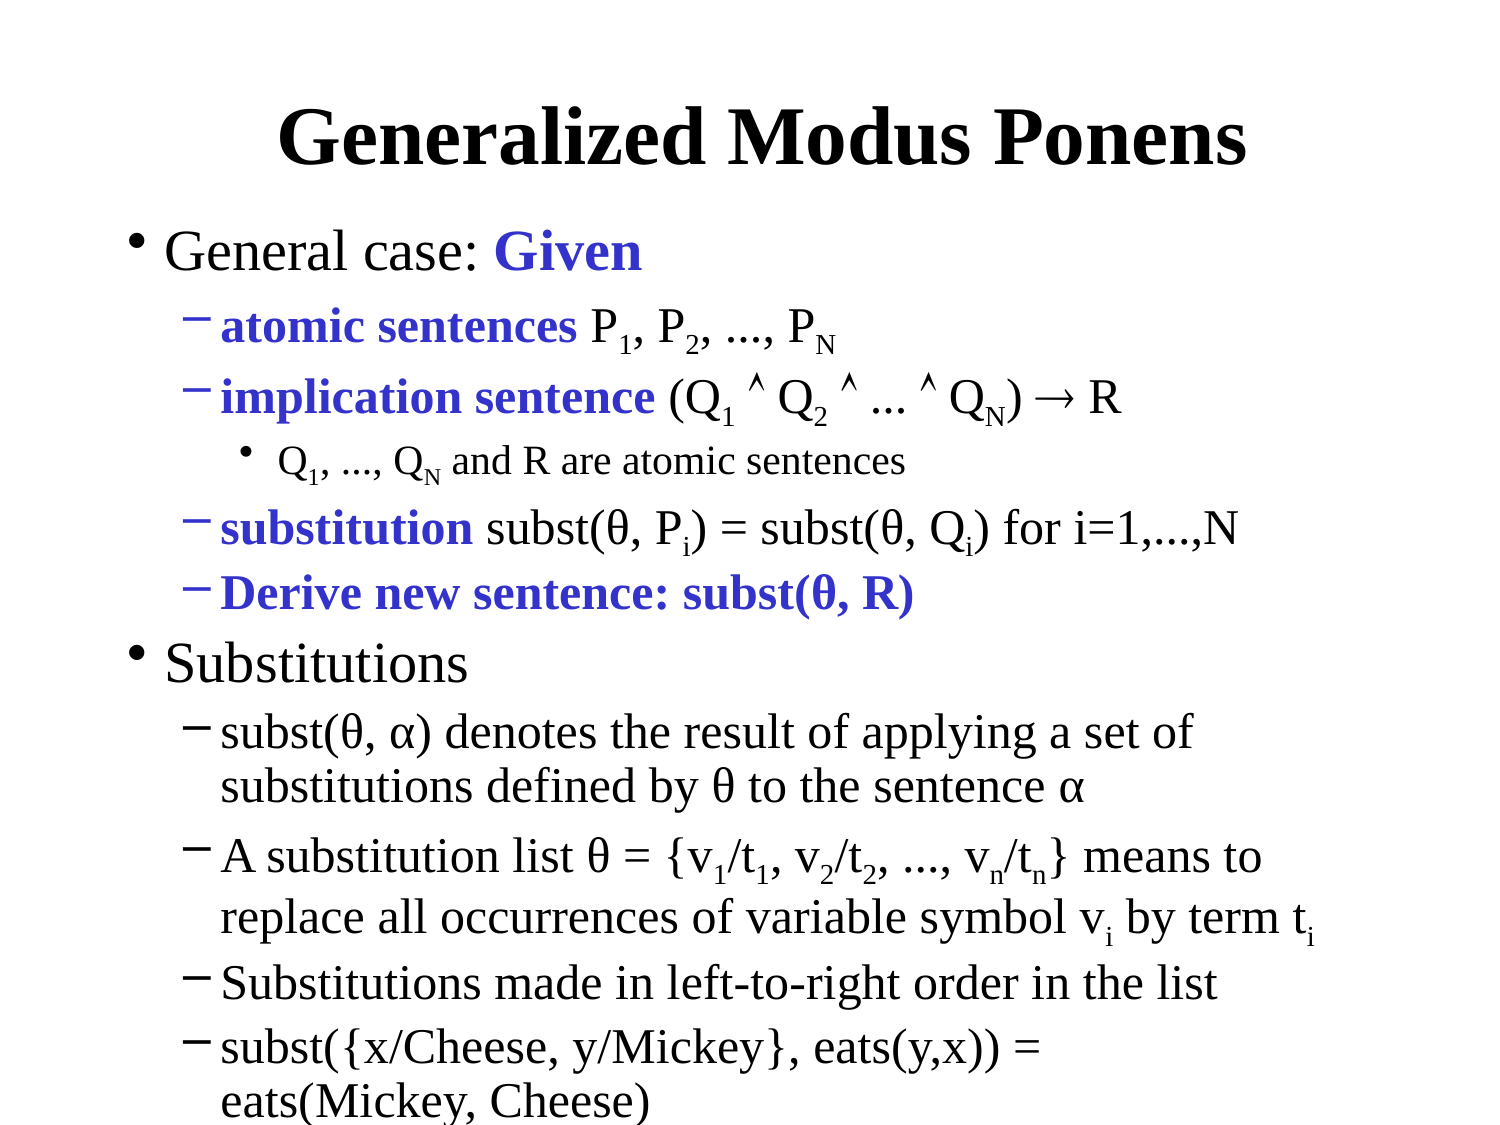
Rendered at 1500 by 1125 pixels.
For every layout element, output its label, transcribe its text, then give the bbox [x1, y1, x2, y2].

list General case: Given atomic sentences P1, P2, ..., PN implication sentence (Q1  Q2  ...  QN)  R Q1, ..., QN and R are atomic sentences substitution subst(θ, Pi) = subst(θ, Qi) for i=1,...,N Derive new sentence: subst(θ, R) Substitutions subst(θ, α) denotes the result of applying a set of substitutions defined by θ to the sentence α A substitution list θ = {v1/t1, v2/t2, ..., vn/tn} means to replace all occurrences of variable symbol vi by term ti Substitutions made in left-to-right order in the list subst({x/Cheese, y/Mickey}, eats(y,x)) = eats(Mickey, Cheese) [112, 212, 1413, 1038]
title Generalized Modus Ponens [125, 37, 1400, 212]
